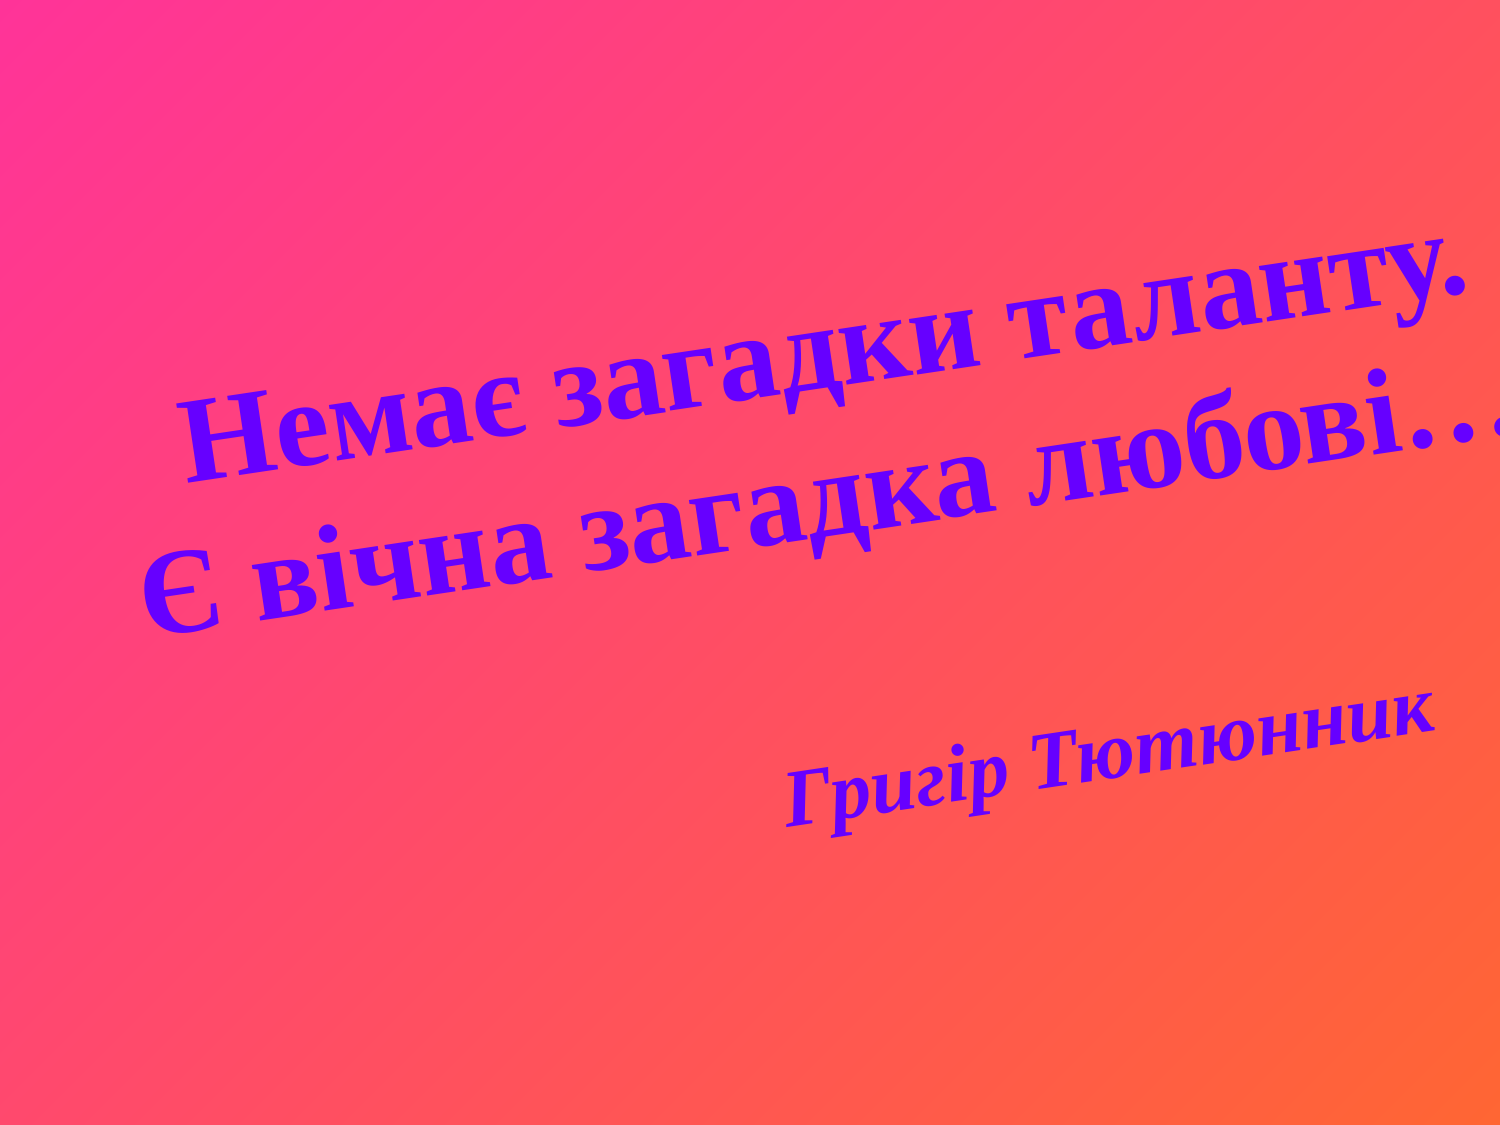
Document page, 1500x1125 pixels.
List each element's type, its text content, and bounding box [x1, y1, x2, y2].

title Немає загадки таланту. Є вічна загадка любові… Григір Тютюнник [67, 94, 1500, 1010]
